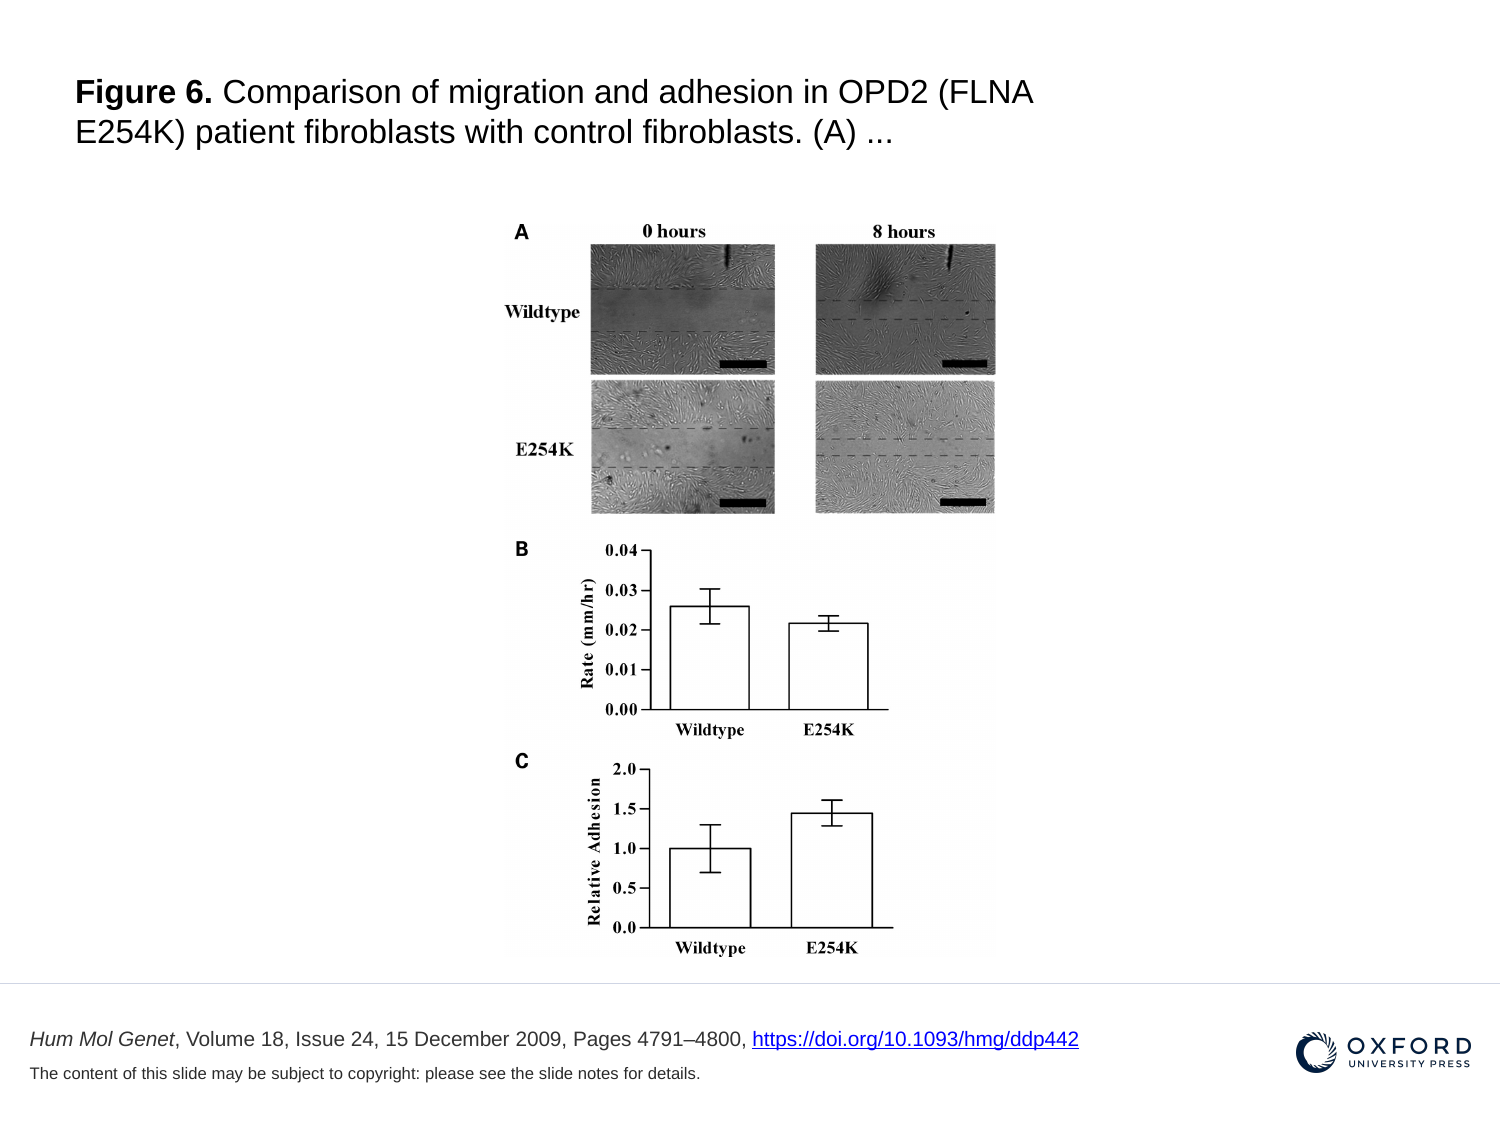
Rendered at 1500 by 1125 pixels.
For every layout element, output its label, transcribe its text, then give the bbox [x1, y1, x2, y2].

picture [504, 224, 996, 957]
picture [1296, 1032, 1471, 1073]
footer Hum Mol Genet, Volume 18, Issue 24, 15 December 2009, Pages 4791–4800, https://doi.org/10.1093/hmg/ddp442 The content of this slide may be subject to copyright: please see the slide notes for details. [0, 983, 1260, 1125]
title Figure 6. Comparison of migration and adhesion in OPD2 (FLNA E254K) patient fibroblasts with control fibroblasts. (A) ... [75, 69, 1078, 171]
